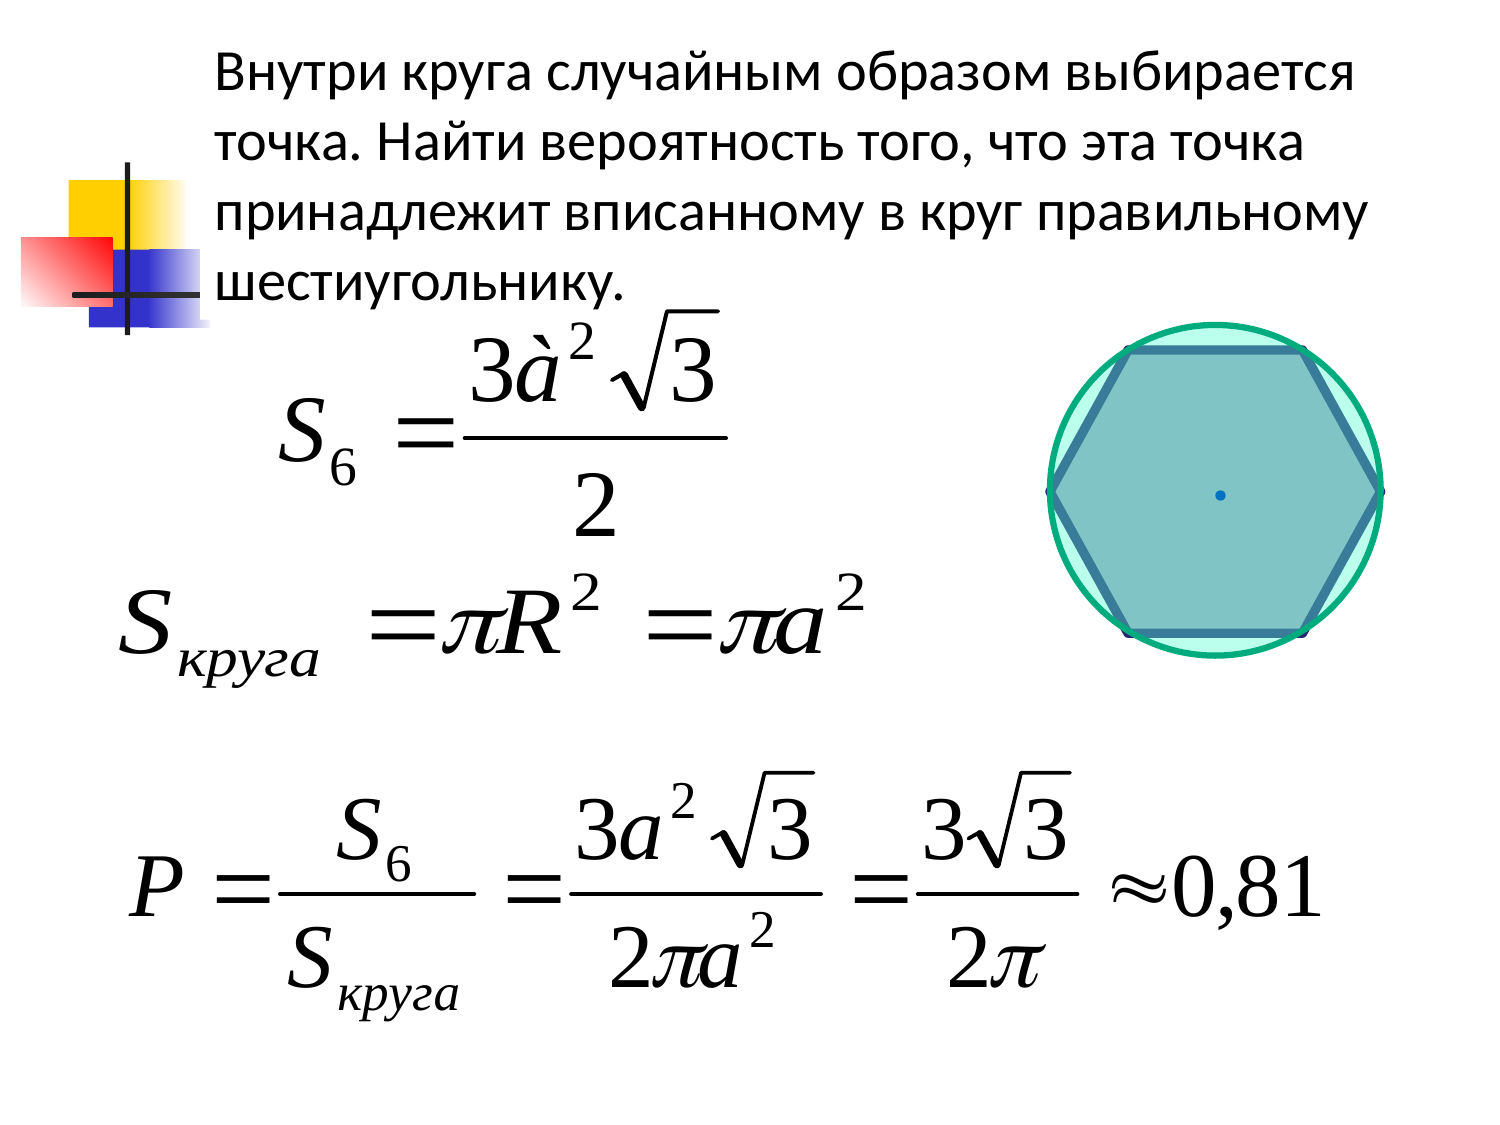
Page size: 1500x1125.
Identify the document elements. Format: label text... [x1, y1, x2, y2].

text_box Внутри круга случайным образом выбирается точка. Найти вероятность того, что эта точка принадлежит вписанному в круг правильному шестиугольнику. [200, 24, 1500, 320]
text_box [262, 287, 747, 548]
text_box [99, 549, 888, 709]
text_box [1049, 324, 1381, 656]
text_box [112, 749, 1335, 1039]
text_box [1216, 491, 1225, 500]
